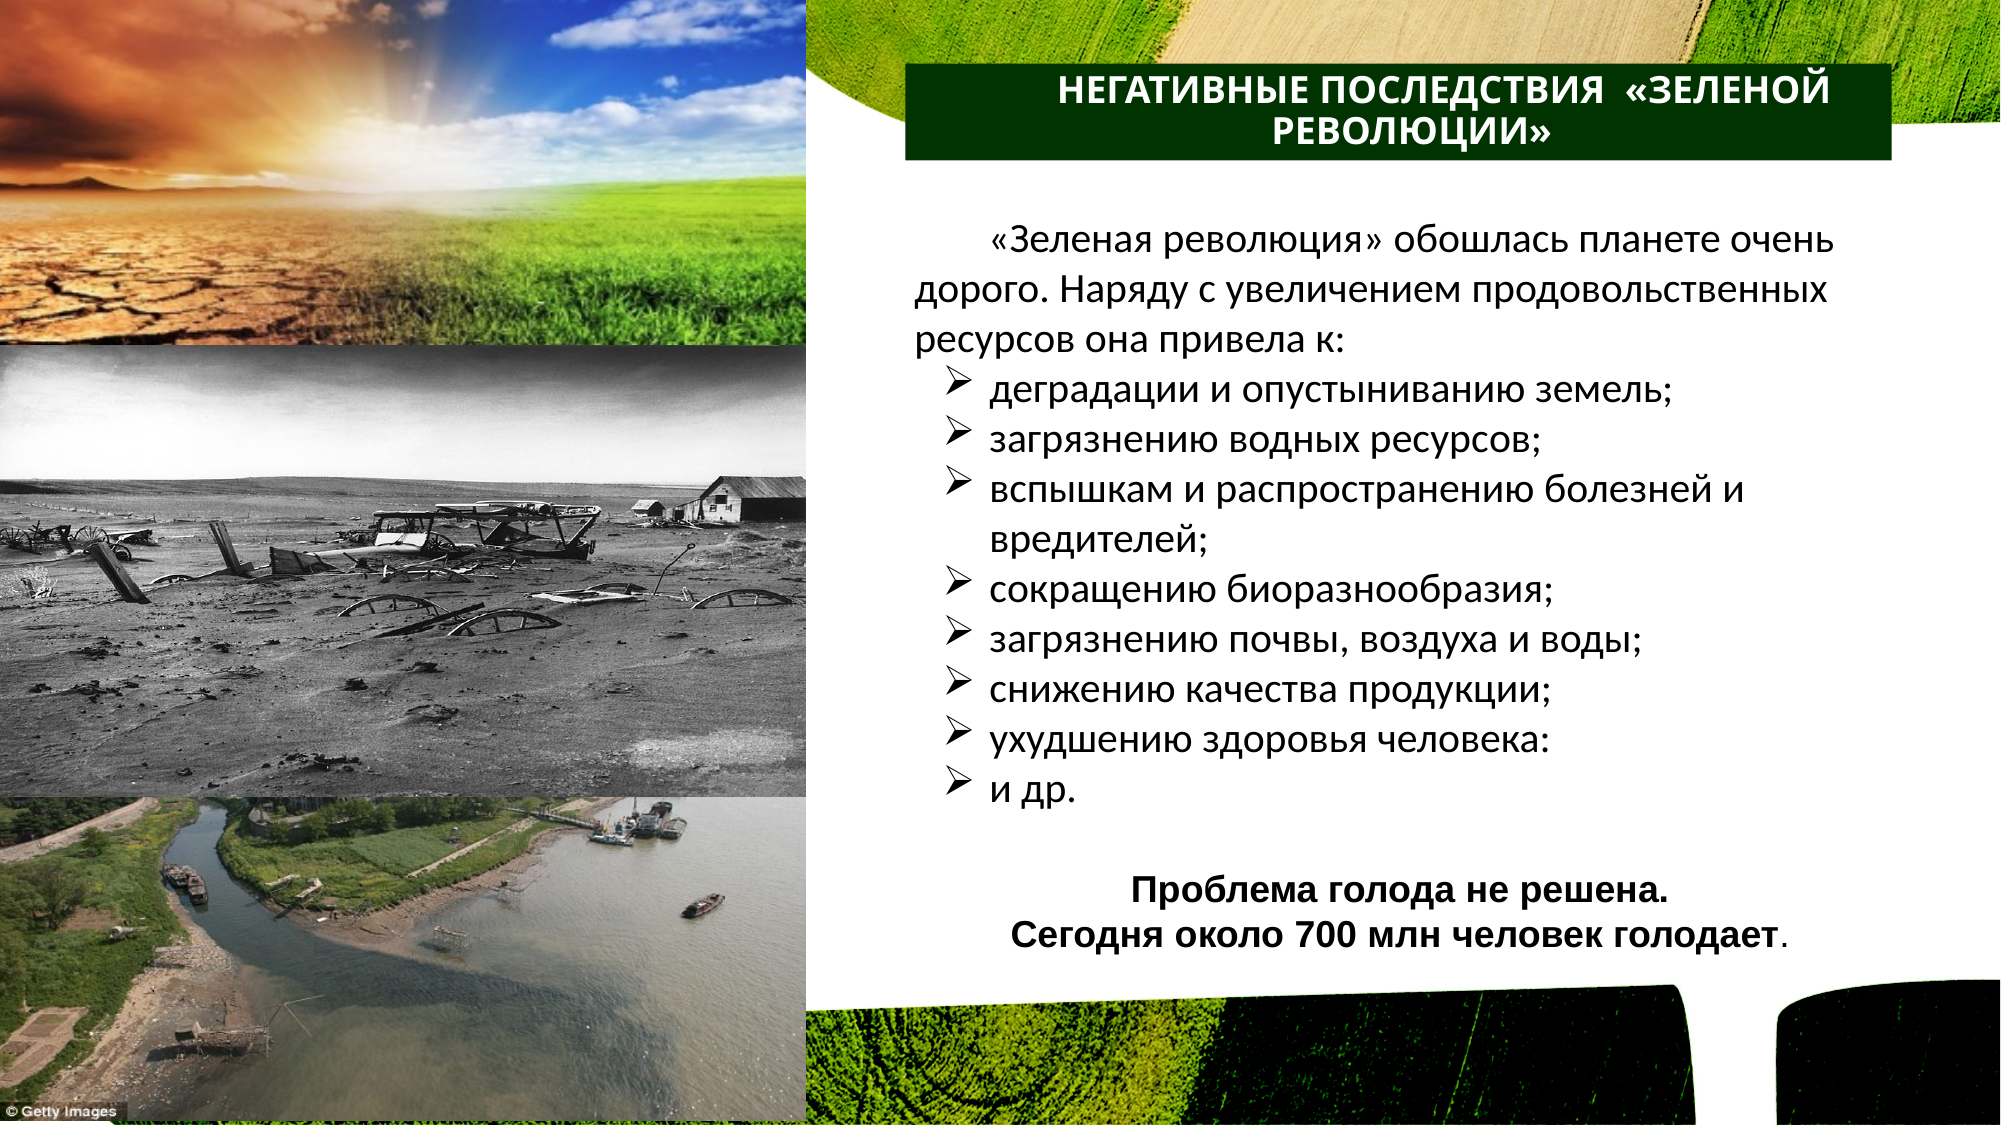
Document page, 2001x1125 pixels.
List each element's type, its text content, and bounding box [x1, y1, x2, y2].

text_box «Зеленая революция» обошлась планете очень дорого. Наряду с увеличением продовольственных ресурсов она привела к: деградации и опустыниванию земель; загрязнению водных ресурсов; вспышкам и распространению болезней и вредителей; сокращению биоразнообразия; загрязнению почвы, воздуха и воды; снижению качества продукции; ухудшению здоровья человека: и др. [870, 203, 1941, 819]
text_box Проблема голода не решена. Сегодня около 700 млн человек голодает. [973, 857, 1838, 963]
picture [0, 0, 2001, 1125]
text_box НЕГАТИВНЫЕ ПОСЛЕДСТВИЯ «ЗЕЛЕНОЙ РЕВОЛЮЦИИ» [905, 63, 1892, 161]
